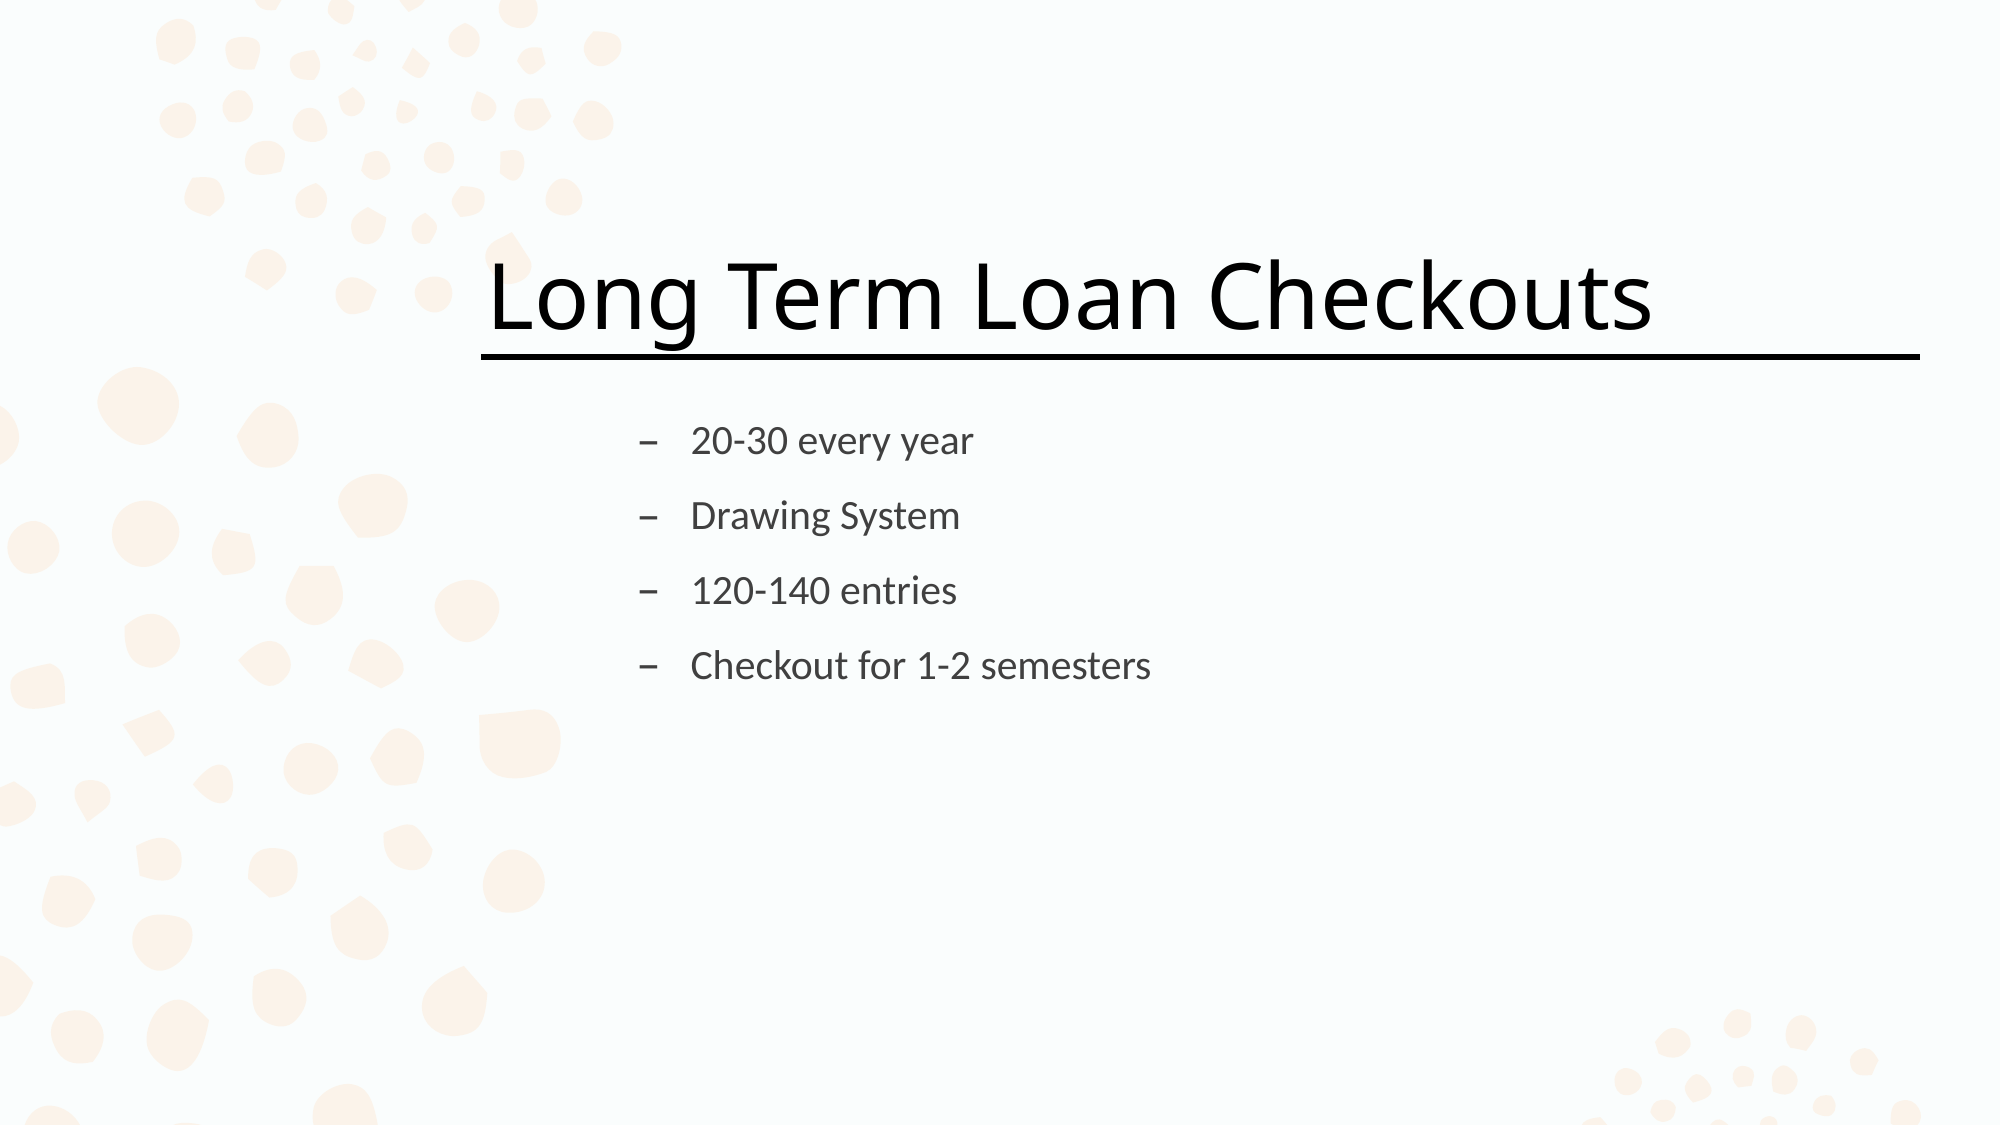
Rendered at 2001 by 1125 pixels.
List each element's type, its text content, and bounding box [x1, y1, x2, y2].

list 20-30 every year Drawing System 120-140 entries Checkout for 1-2 semesters [623, 399, 1920, 999]
title Long Term Loan Checkouts [471, 234, 1932, 491]
